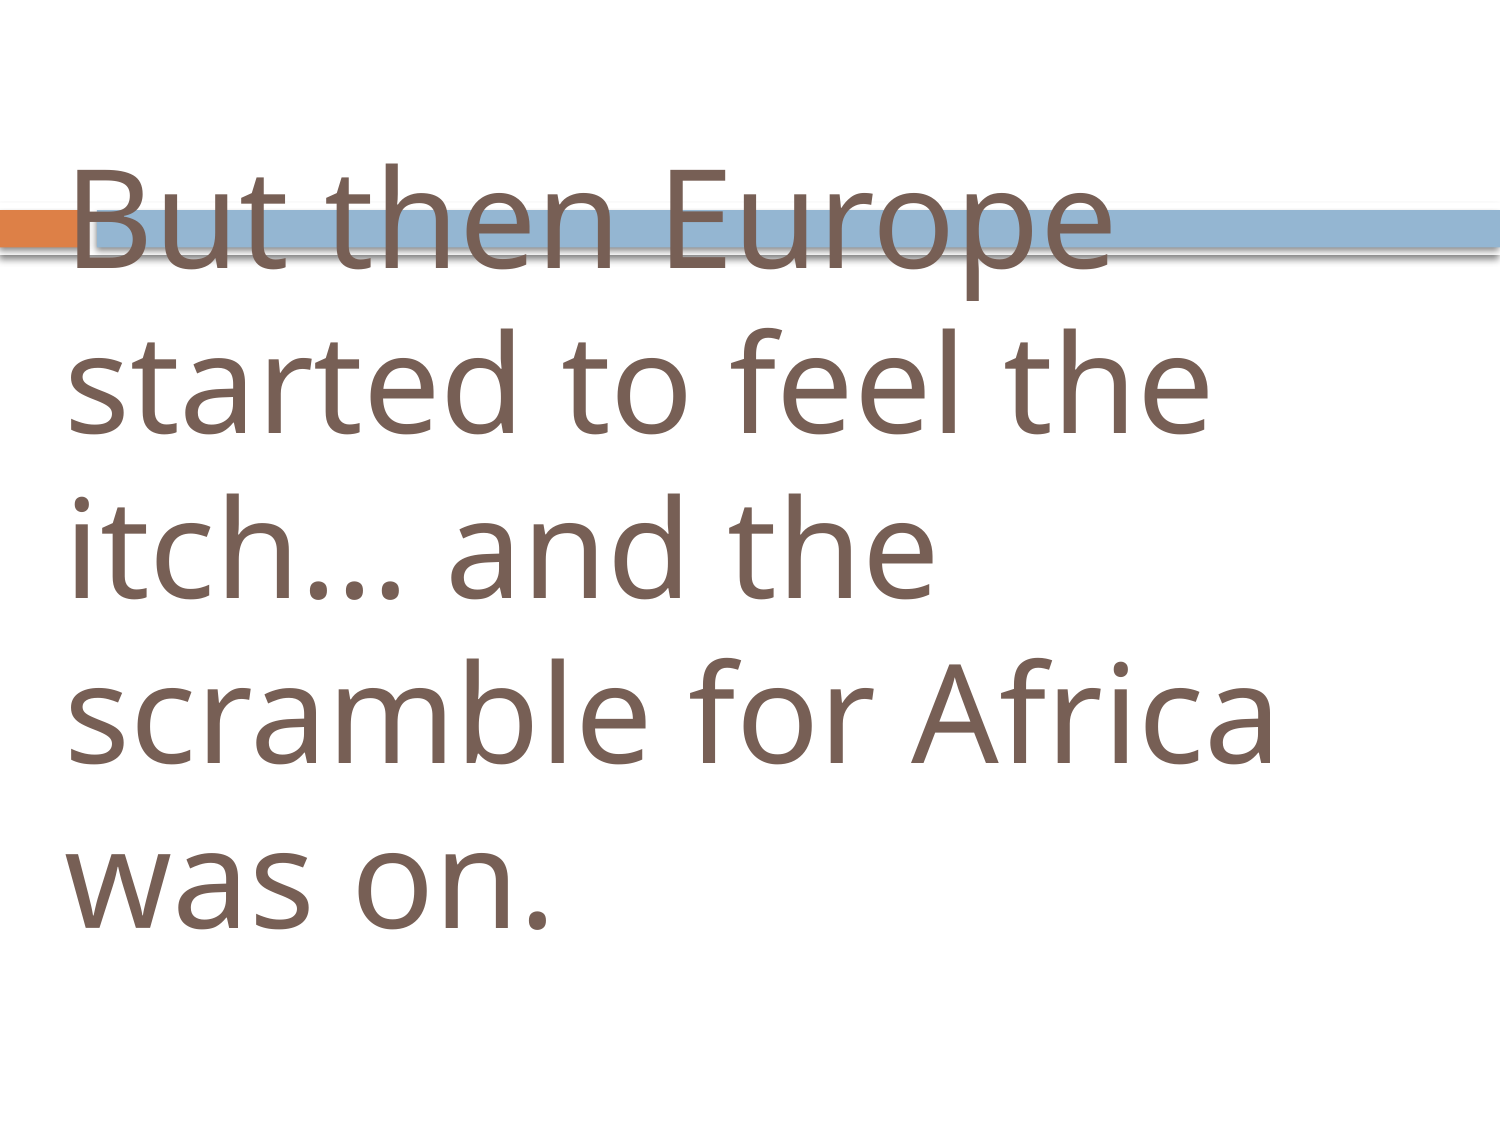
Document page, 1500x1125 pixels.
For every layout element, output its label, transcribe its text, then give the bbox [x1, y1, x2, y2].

title But then Europe started to feel the itch… and the scramble for Africa was on. [50, 450, 1400, 638]
